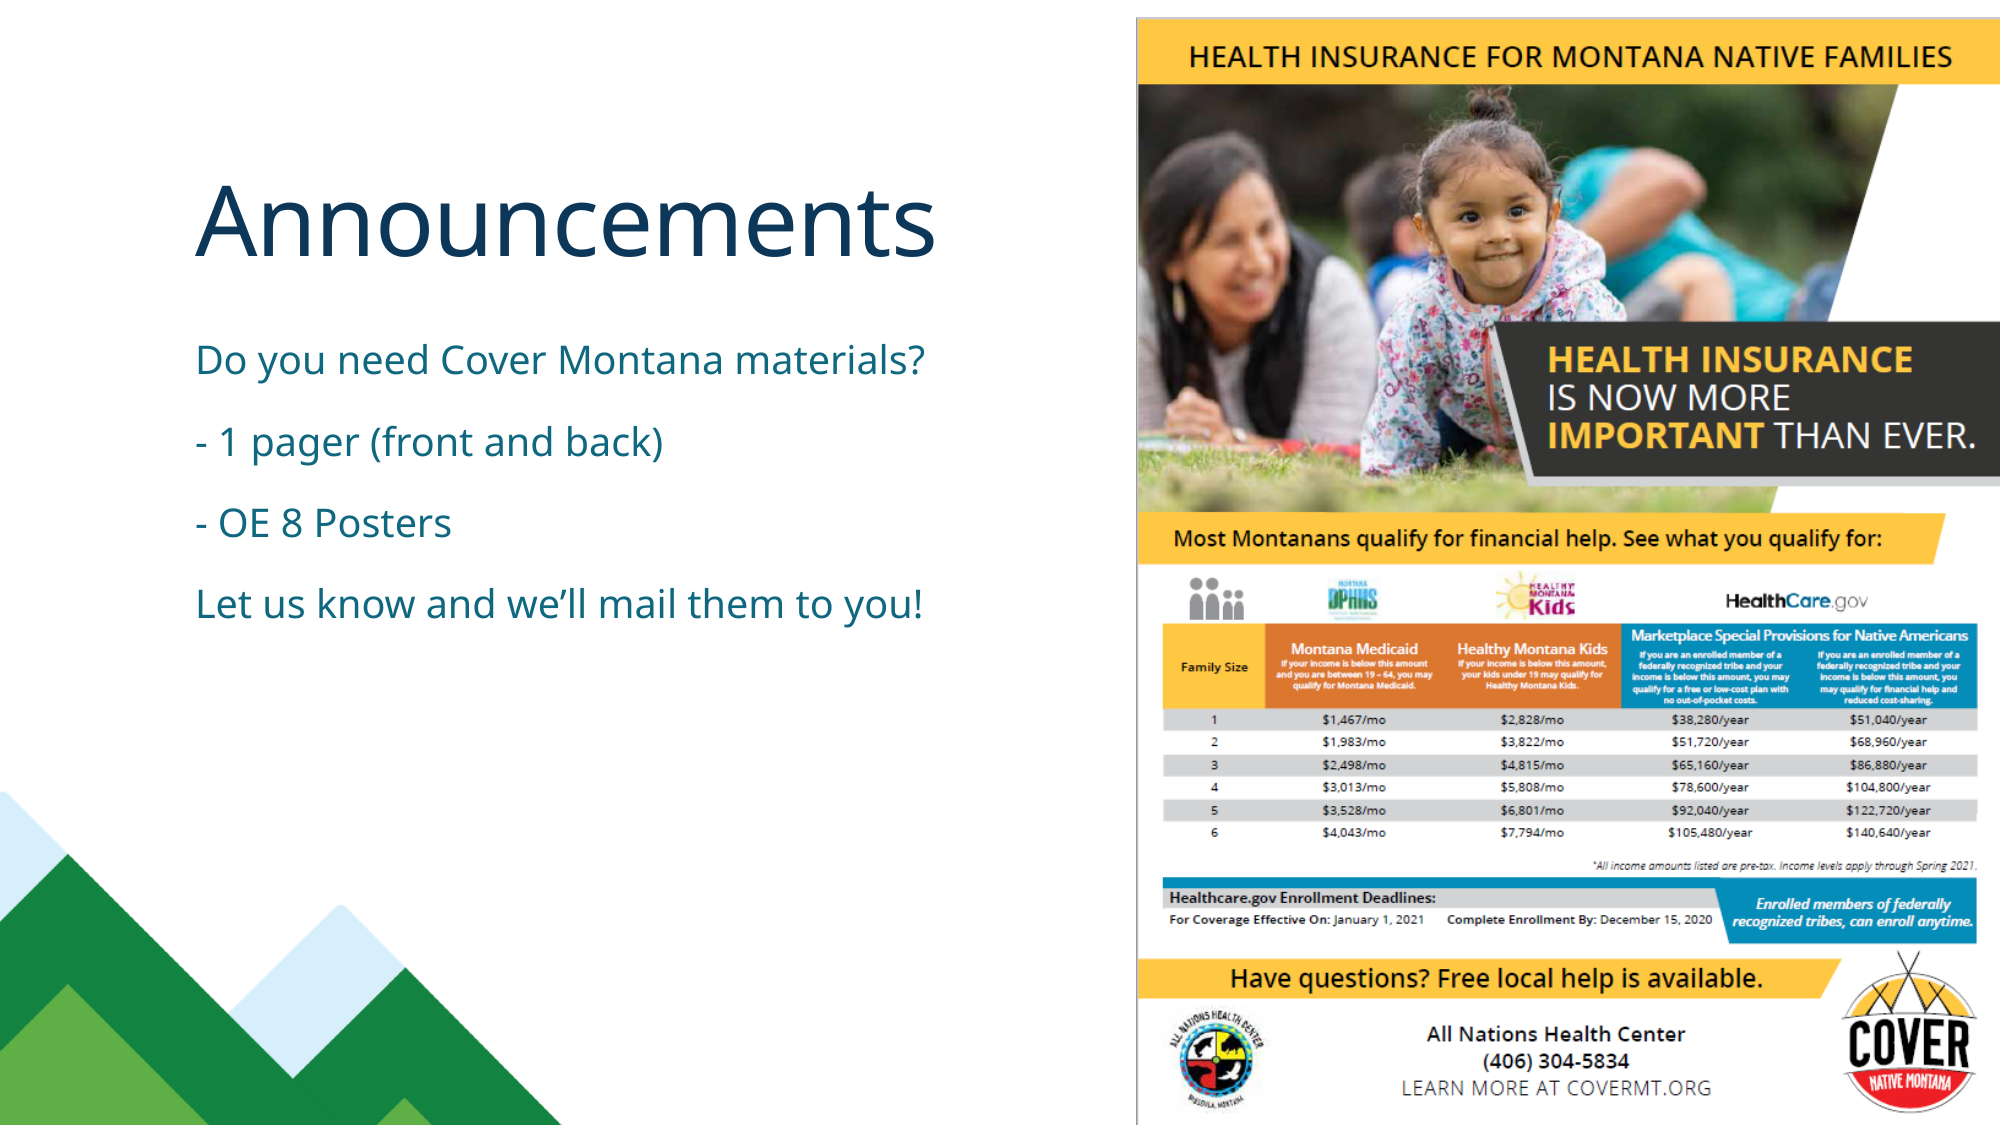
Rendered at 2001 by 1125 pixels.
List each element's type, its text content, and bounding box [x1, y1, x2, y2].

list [1135, 16, 2000, 1125]
picture [0, 0, 2000, 1125]
list Do you need Cover Montana materials? - 1 pager (front and back) - OE 8 Posters Let us know and we’ll mail them to you! [180, 323, 942, 938]
title Announcements [180, 47, 1133, 285]
